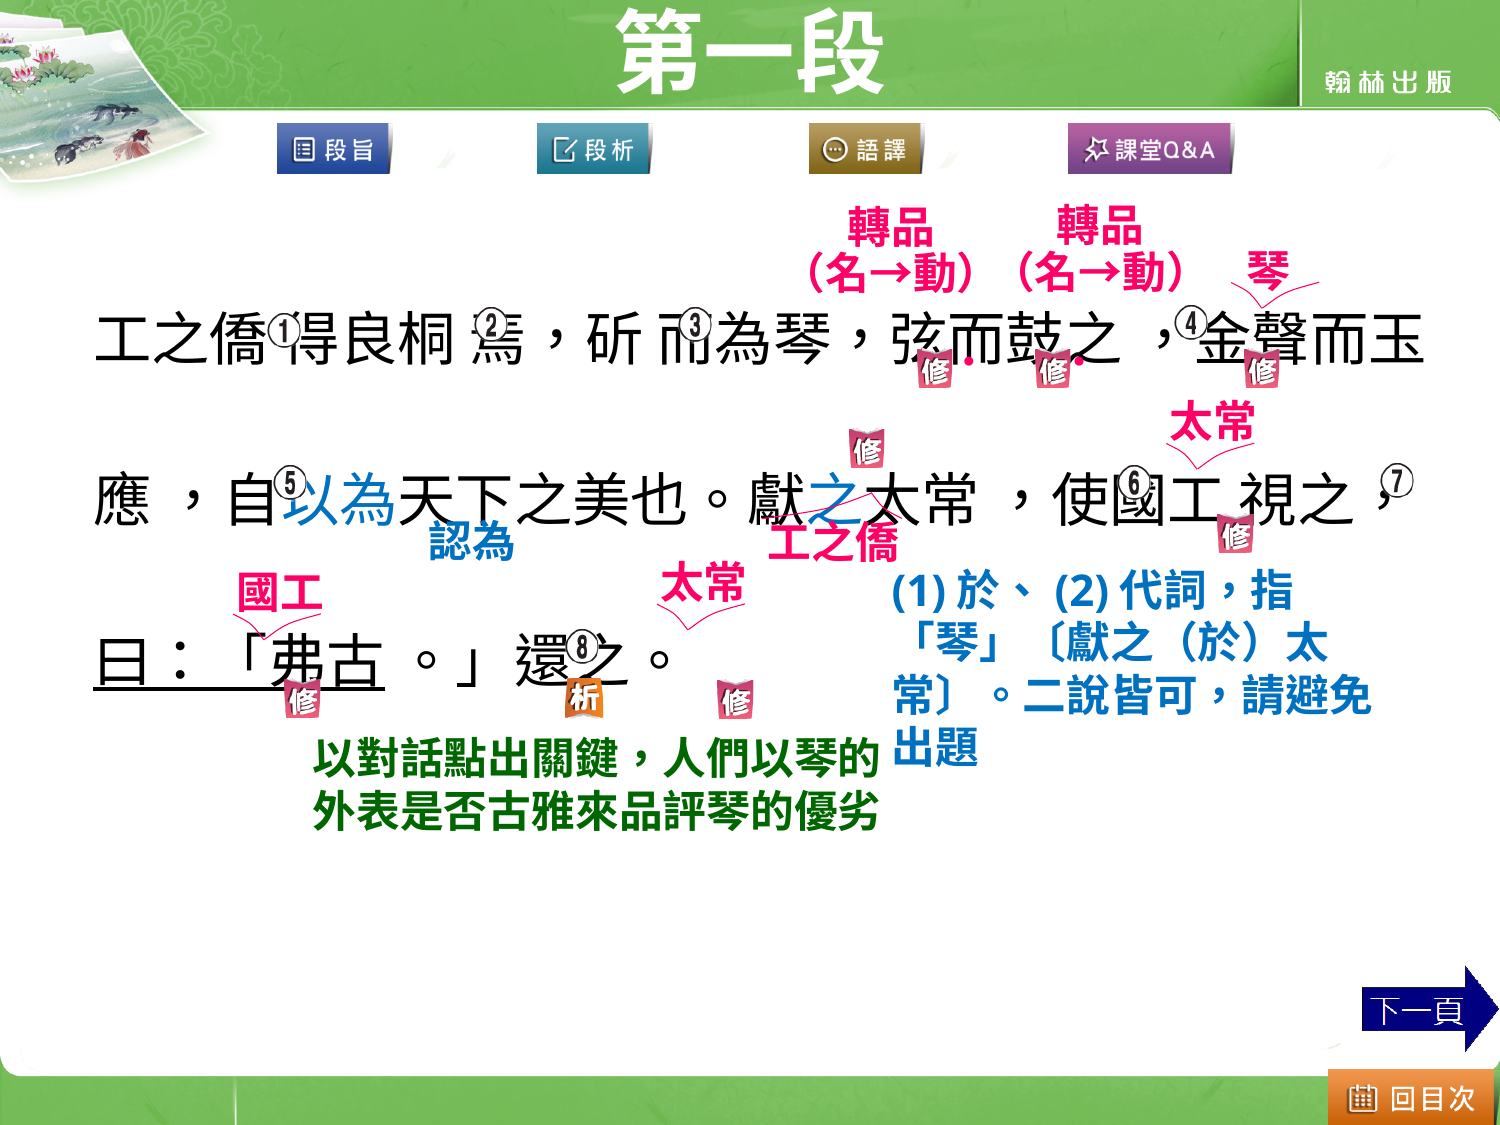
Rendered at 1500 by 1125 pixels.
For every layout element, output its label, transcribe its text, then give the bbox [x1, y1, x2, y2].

text_box 認為 [428, 549, 517, 566]
text_box [410, 458, 534, 549]
list 工之僑 得良桐 焉，斫 而為琴，弦而鼓之 ，金聲而玉應 ，自以為天下之美也。獻之太常 ，使國工 視之，曰：「弗古 。」還之。 [78, 203, 1449, 781]
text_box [761, 492, 904, 568]
text_box 轉品 （名→動） [778, 206, 1005, 299]
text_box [1166, 401, 1260, 470]
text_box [232, 572, 327, 641]
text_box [656, 562, 751, 631]
text_box (1)於、(2)代詞，指「琴」〔獻之（於）太常〕。二說皆可，請避免出題 [891, 562, 1412, 773]
text_box [939, 460, 1000, 551]
text_box ● [1074, 346, 1097, 372]
text_box 以對話點出關鍵，人們以琴的外表是否古雅來品評琴的優劣 [312, 731, 897, 837]
text_box 第一段 [74, 0, 1425, 101]
picture [0, 0, 1500, 1125]
text_box 轉品 （名→動） [976, 203, 1225, 298]
text_box ● [962, 346, 987, 372]
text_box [1230, 251, 1320, 309]
